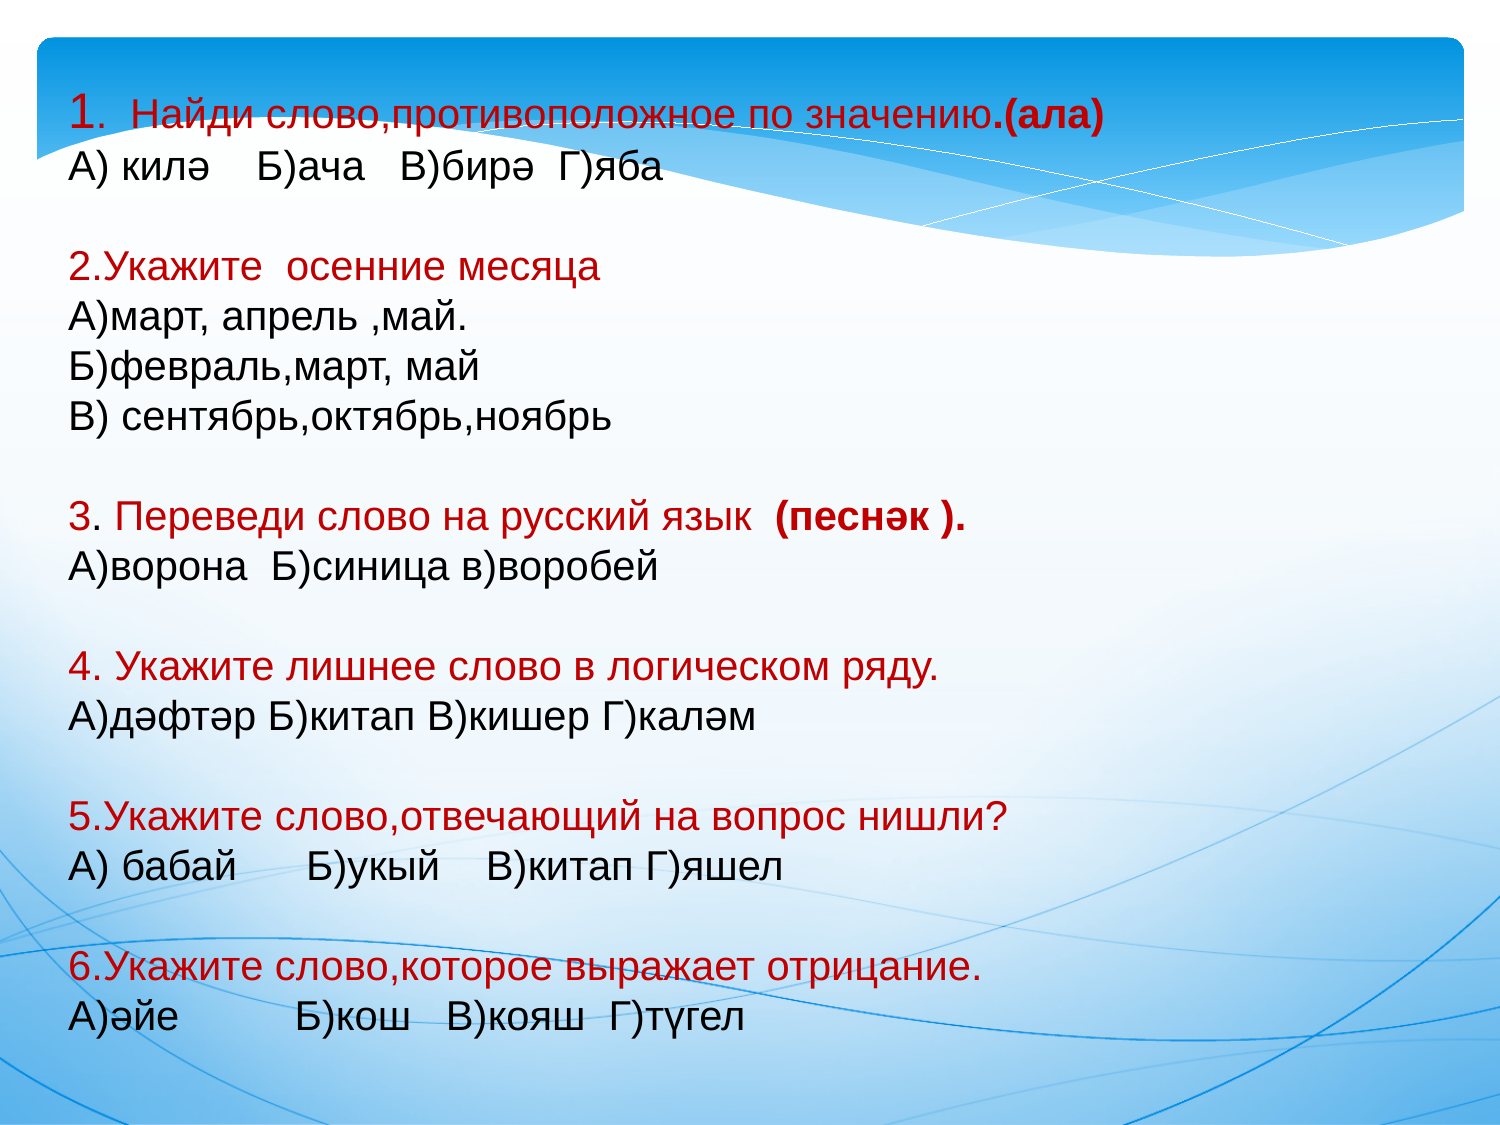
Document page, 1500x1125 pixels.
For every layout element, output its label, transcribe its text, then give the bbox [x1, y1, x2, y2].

text_box 1. Найди слово,противоположное по значению.(ала) А) килә Б)ача В)бирә Г)яба 2.Укажите осенние месяца А)март, апрель ,май. Б)февраль,март, май В) сентябрь,октябрь,ноябрь 3. Переведи слово на русский язык (песнәк ). А)ворона Б)синица в)воробей 4. Укажите лишнее слово в логическом ряду. А)дәфтәр Б)китап В)кишер Г)каләм 5.Укажите слово,отвечающий на вопрос нишли? А) бабай Б)укый В)китап Г)яшел 6.Укажите слово,которое выражает отрицание. А)әйе Б)кош В)кояш Г)түгел [53, 70, 1317, 1097]
